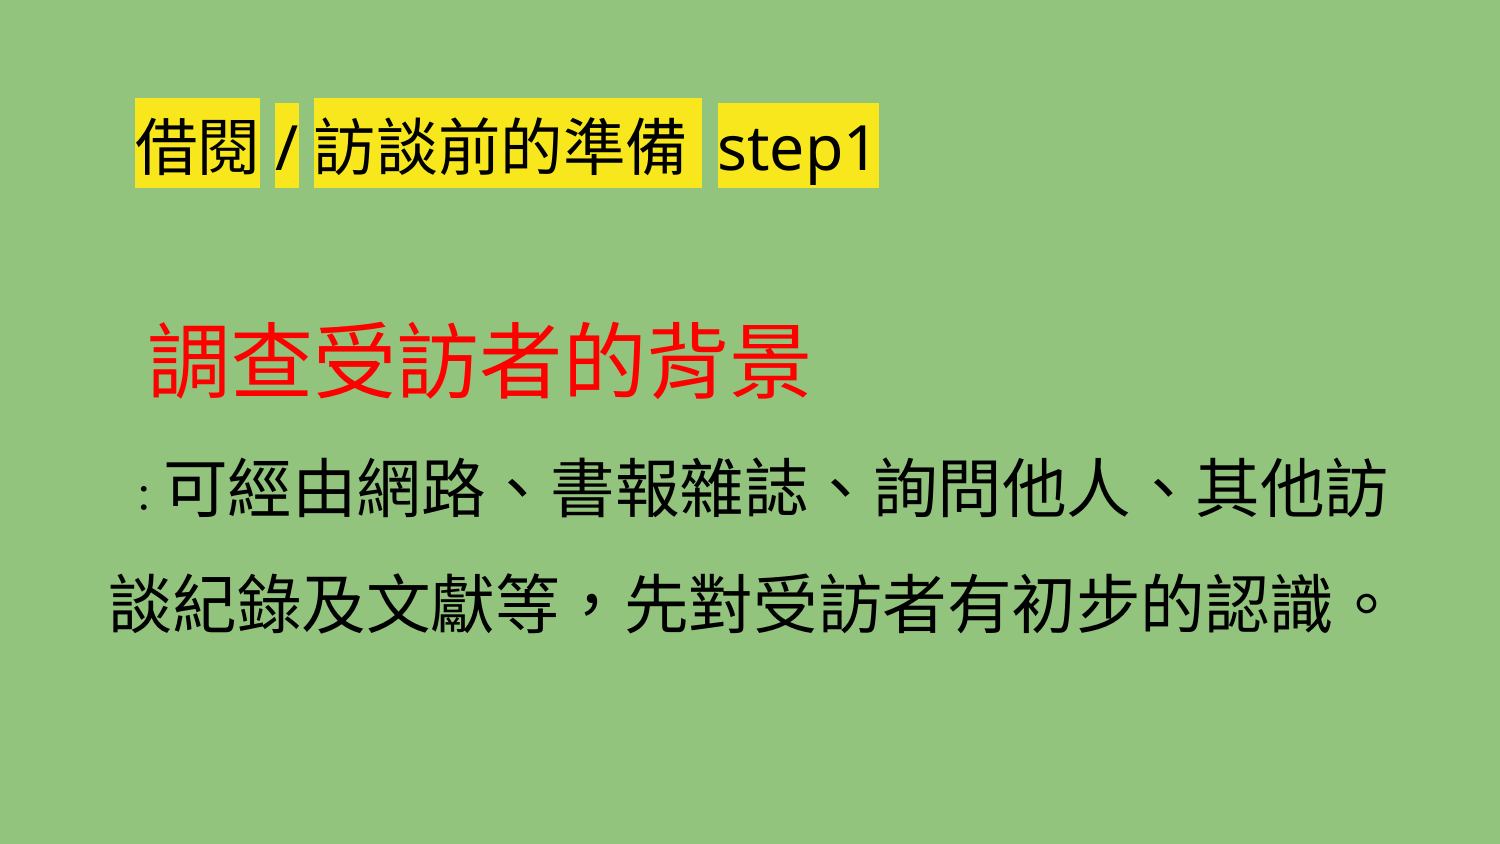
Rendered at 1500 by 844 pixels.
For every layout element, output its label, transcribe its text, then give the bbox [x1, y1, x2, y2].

list 調查受訪者的背景 ：可經由網路、書報雜誌、詢問他人、其他訪談紀錄及文獻等，先對受訪者有初步的認識。 [69, 244, 1467, 706]
title 借閱/訪談前的準備 step1 [120, 101, 1057, 244]
